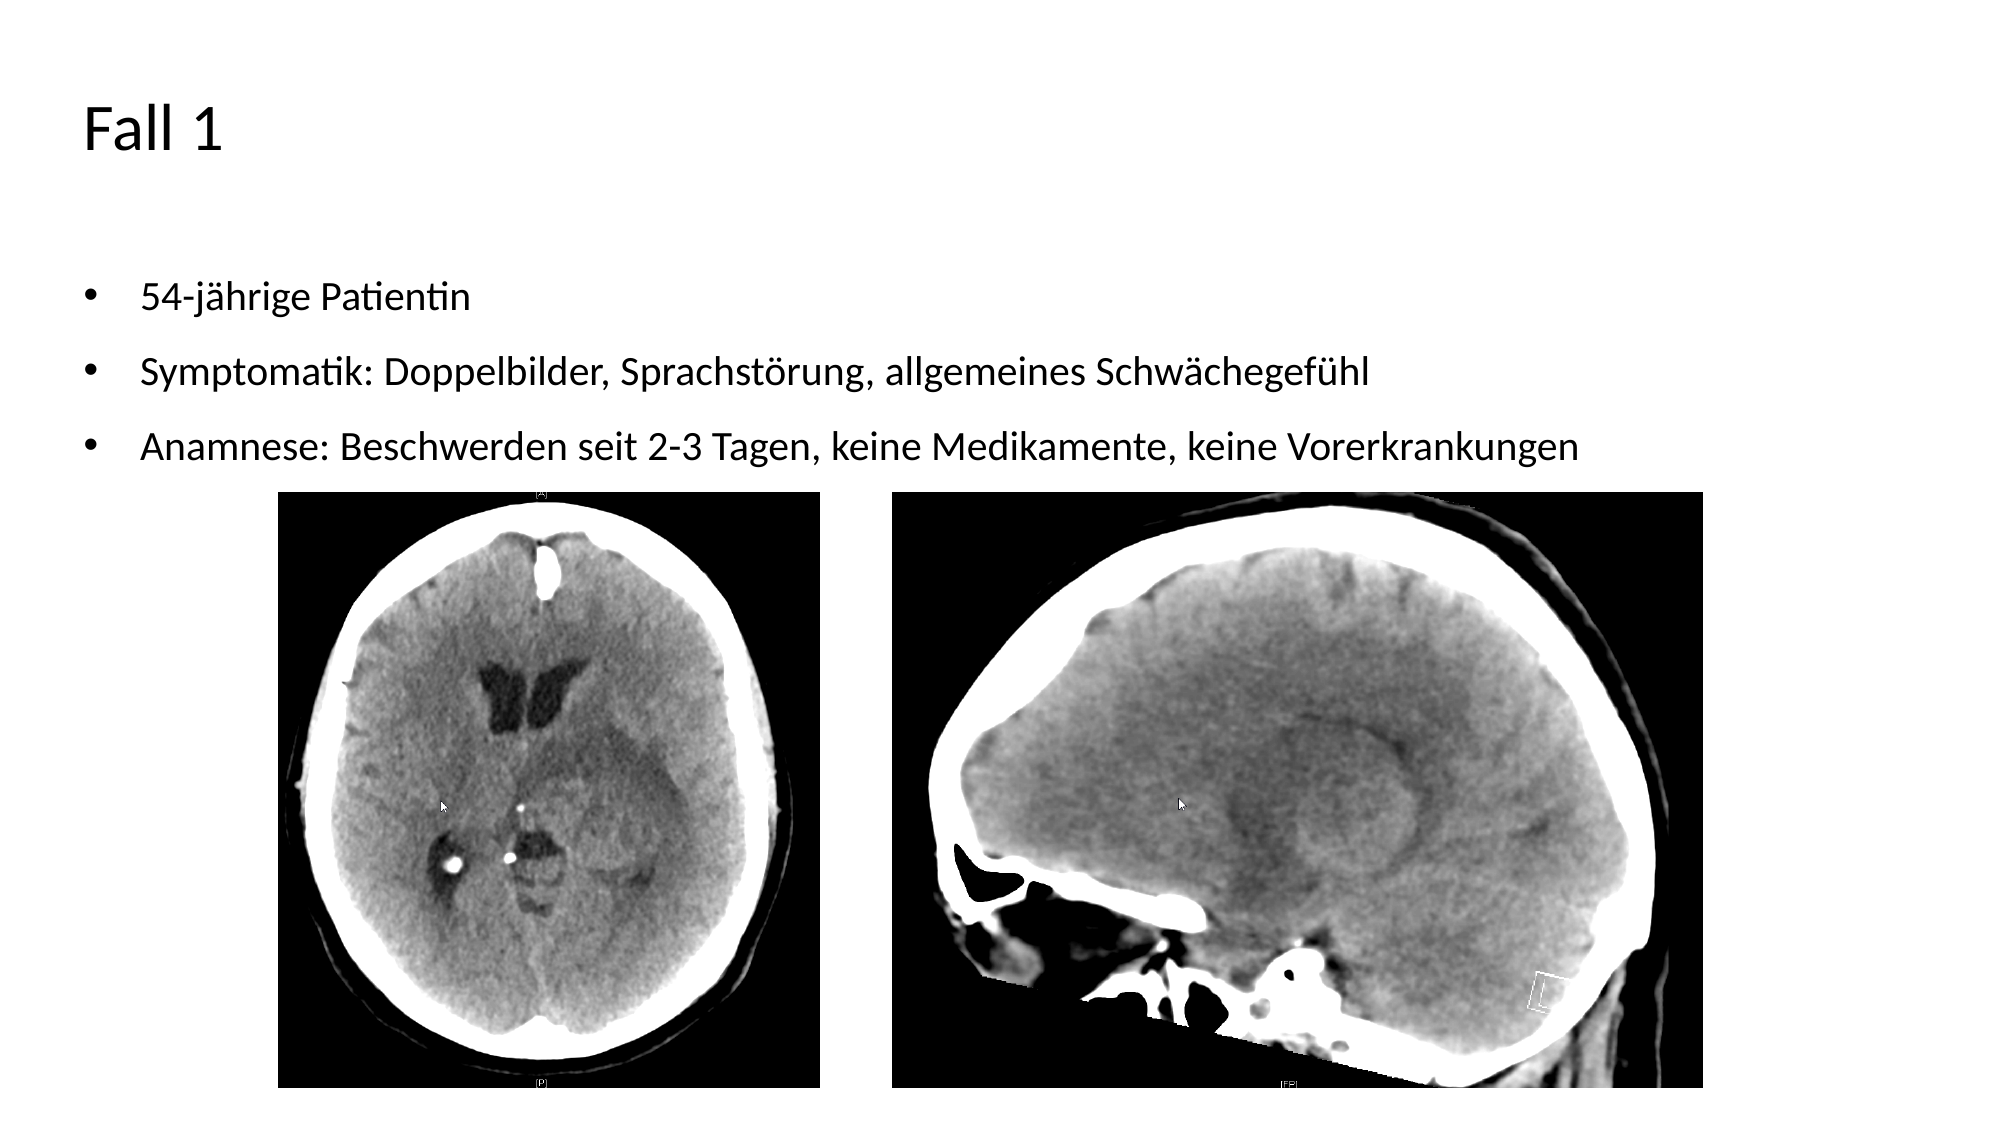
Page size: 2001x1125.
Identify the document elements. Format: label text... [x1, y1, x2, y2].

text_box Fall 1 54-jährige Patientin Symptomatik: Doppelbilder, Sprachstörung, allgemeines Schwächegefühl Anamnese: Beschwerden seit 2-3 Tagen, keine Medikamente, keine Vorerkrankungen [68, 76, 1685, 597]
picture [278, 492, 820, 1088]
picture [892, 492, 1703, 1088]
